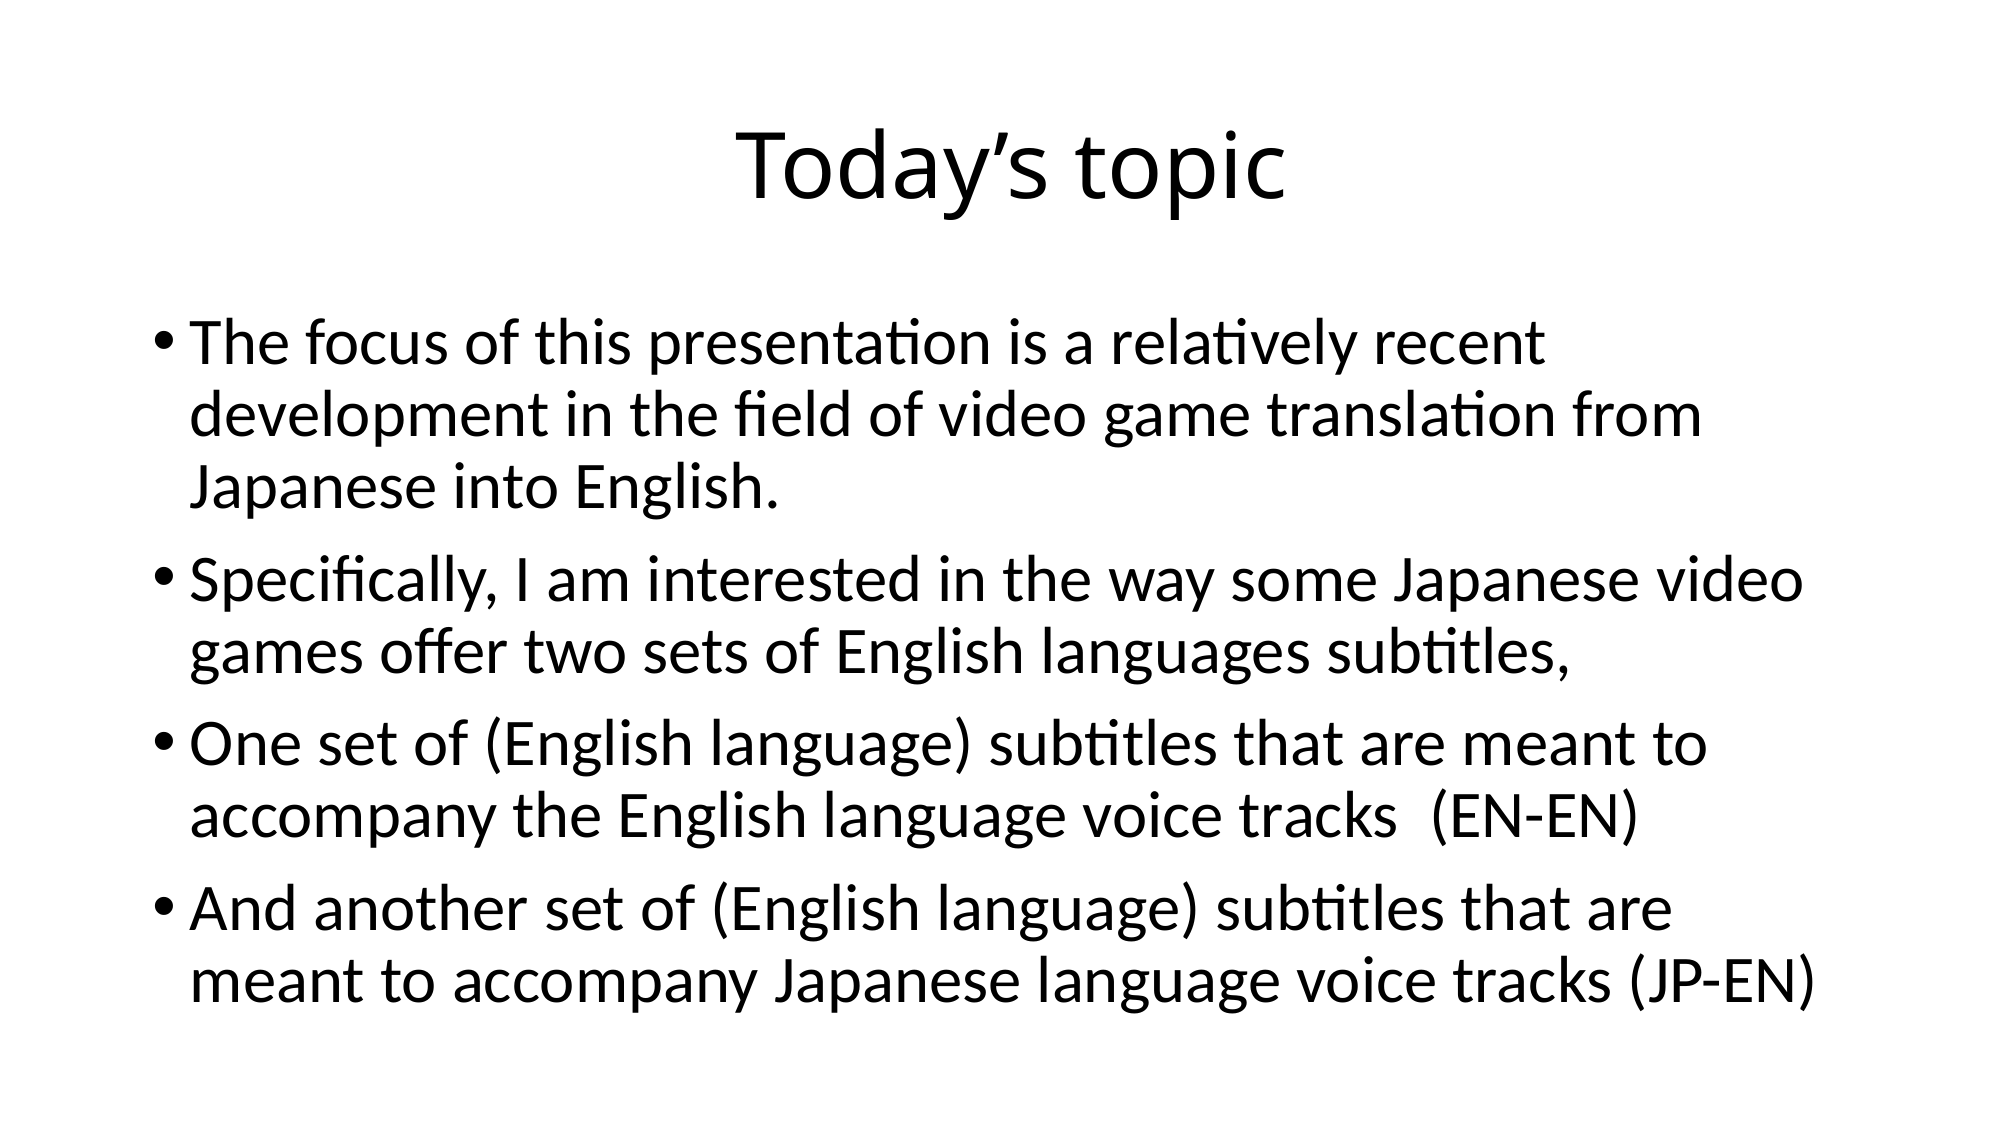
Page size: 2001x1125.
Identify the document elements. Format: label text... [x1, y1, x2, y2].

title Today’s topic [137, 59, 1863, 278]
list The focus of this presentation is a relatively recent development in the field of video game translation from Japanese into English. Specifically, I am interested in the way some Japanese video games offer two sets of English languages subtitles, One set of (English language) subtitles that are meant to accompany the English language voice tracks (EN-EN) And another set of (English language) subtitles that are meant to accompany Japanese language voice tracks (JP-EN) [137, 299, 1863, 1014]
